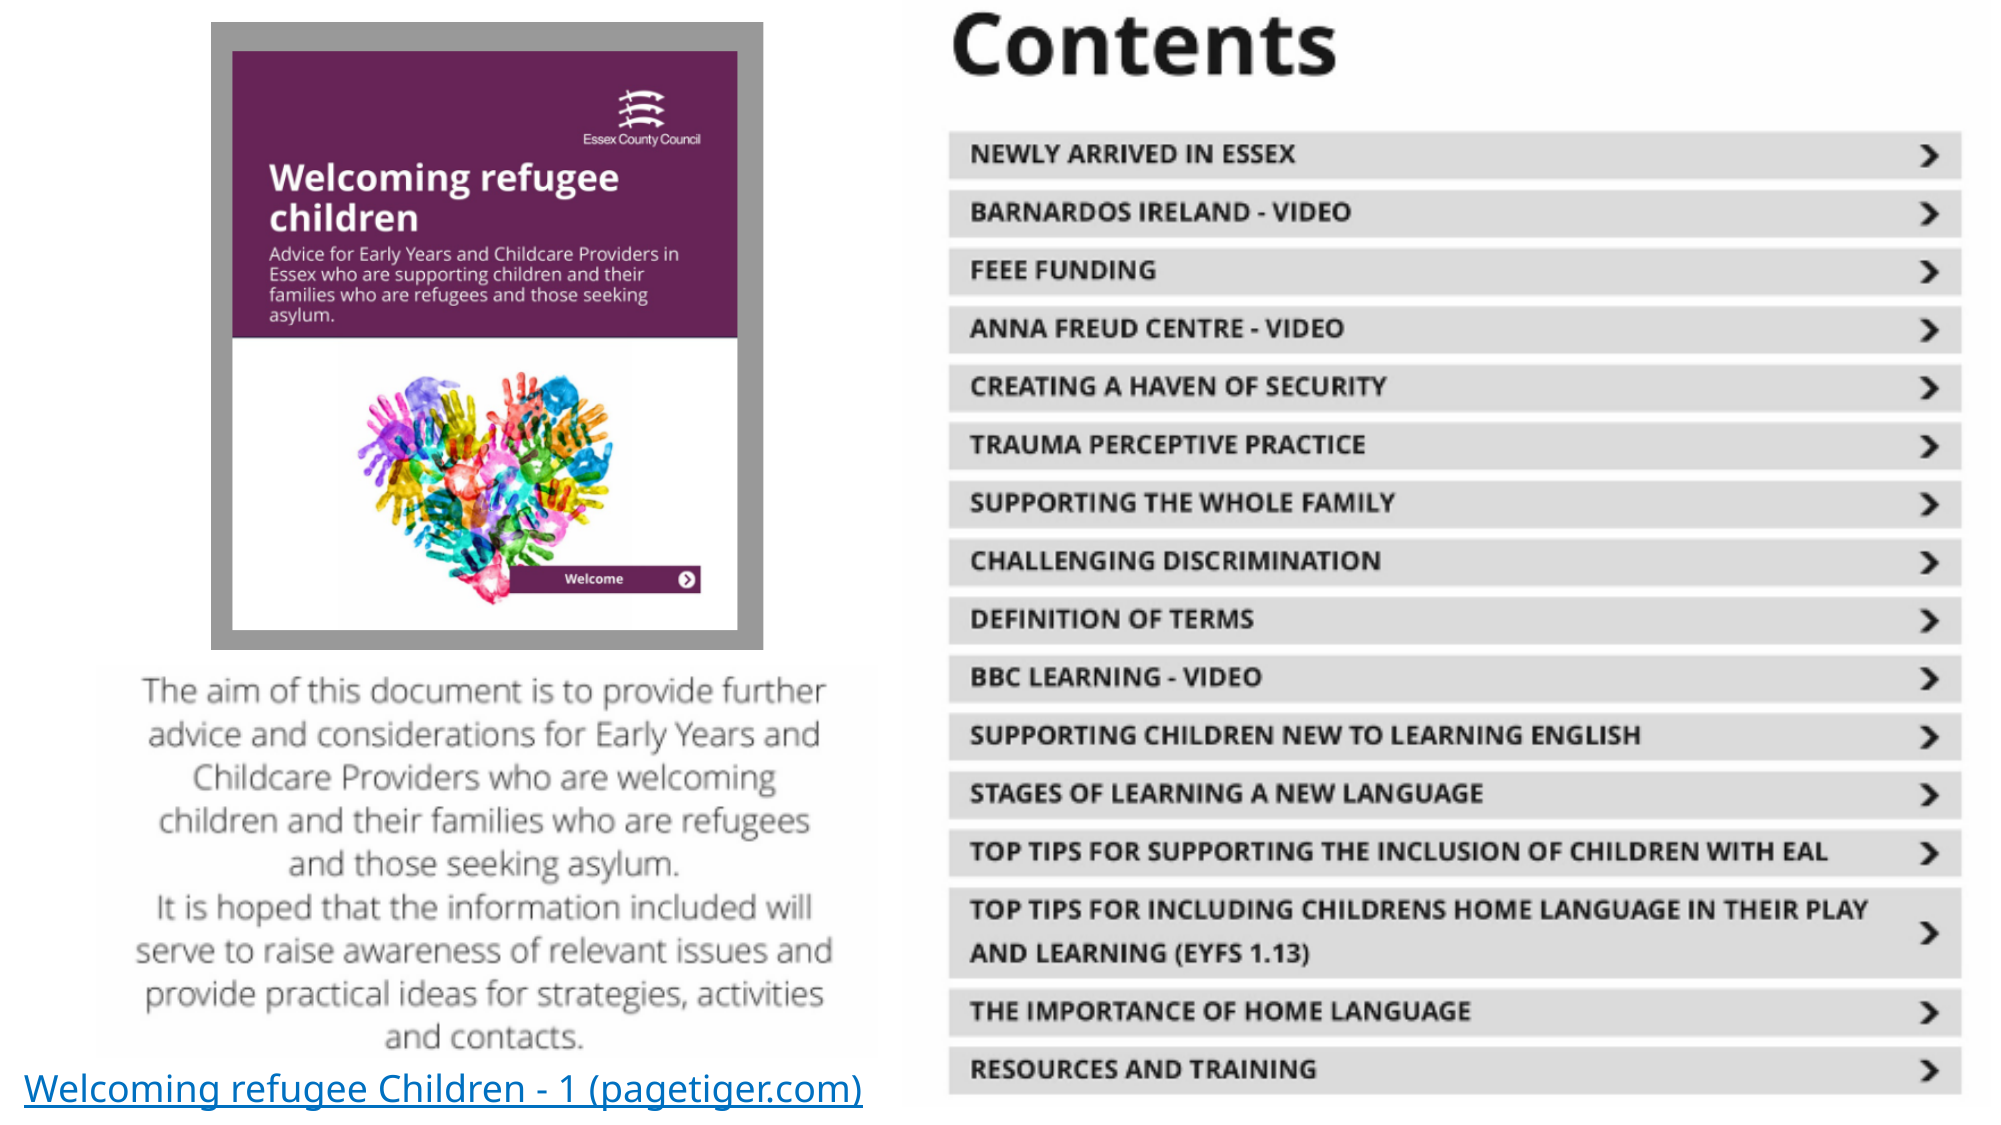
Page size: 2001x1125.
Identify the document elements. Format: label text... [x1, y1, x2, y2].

picture [210, 21, 764, 651]
text_box Welcoming refugee Children - 1 (pagetiger.com) [9, 1057, 950, 1123]
picture [902, 0, 1991, 1107]
picture [96, 664, 878, 1058]
